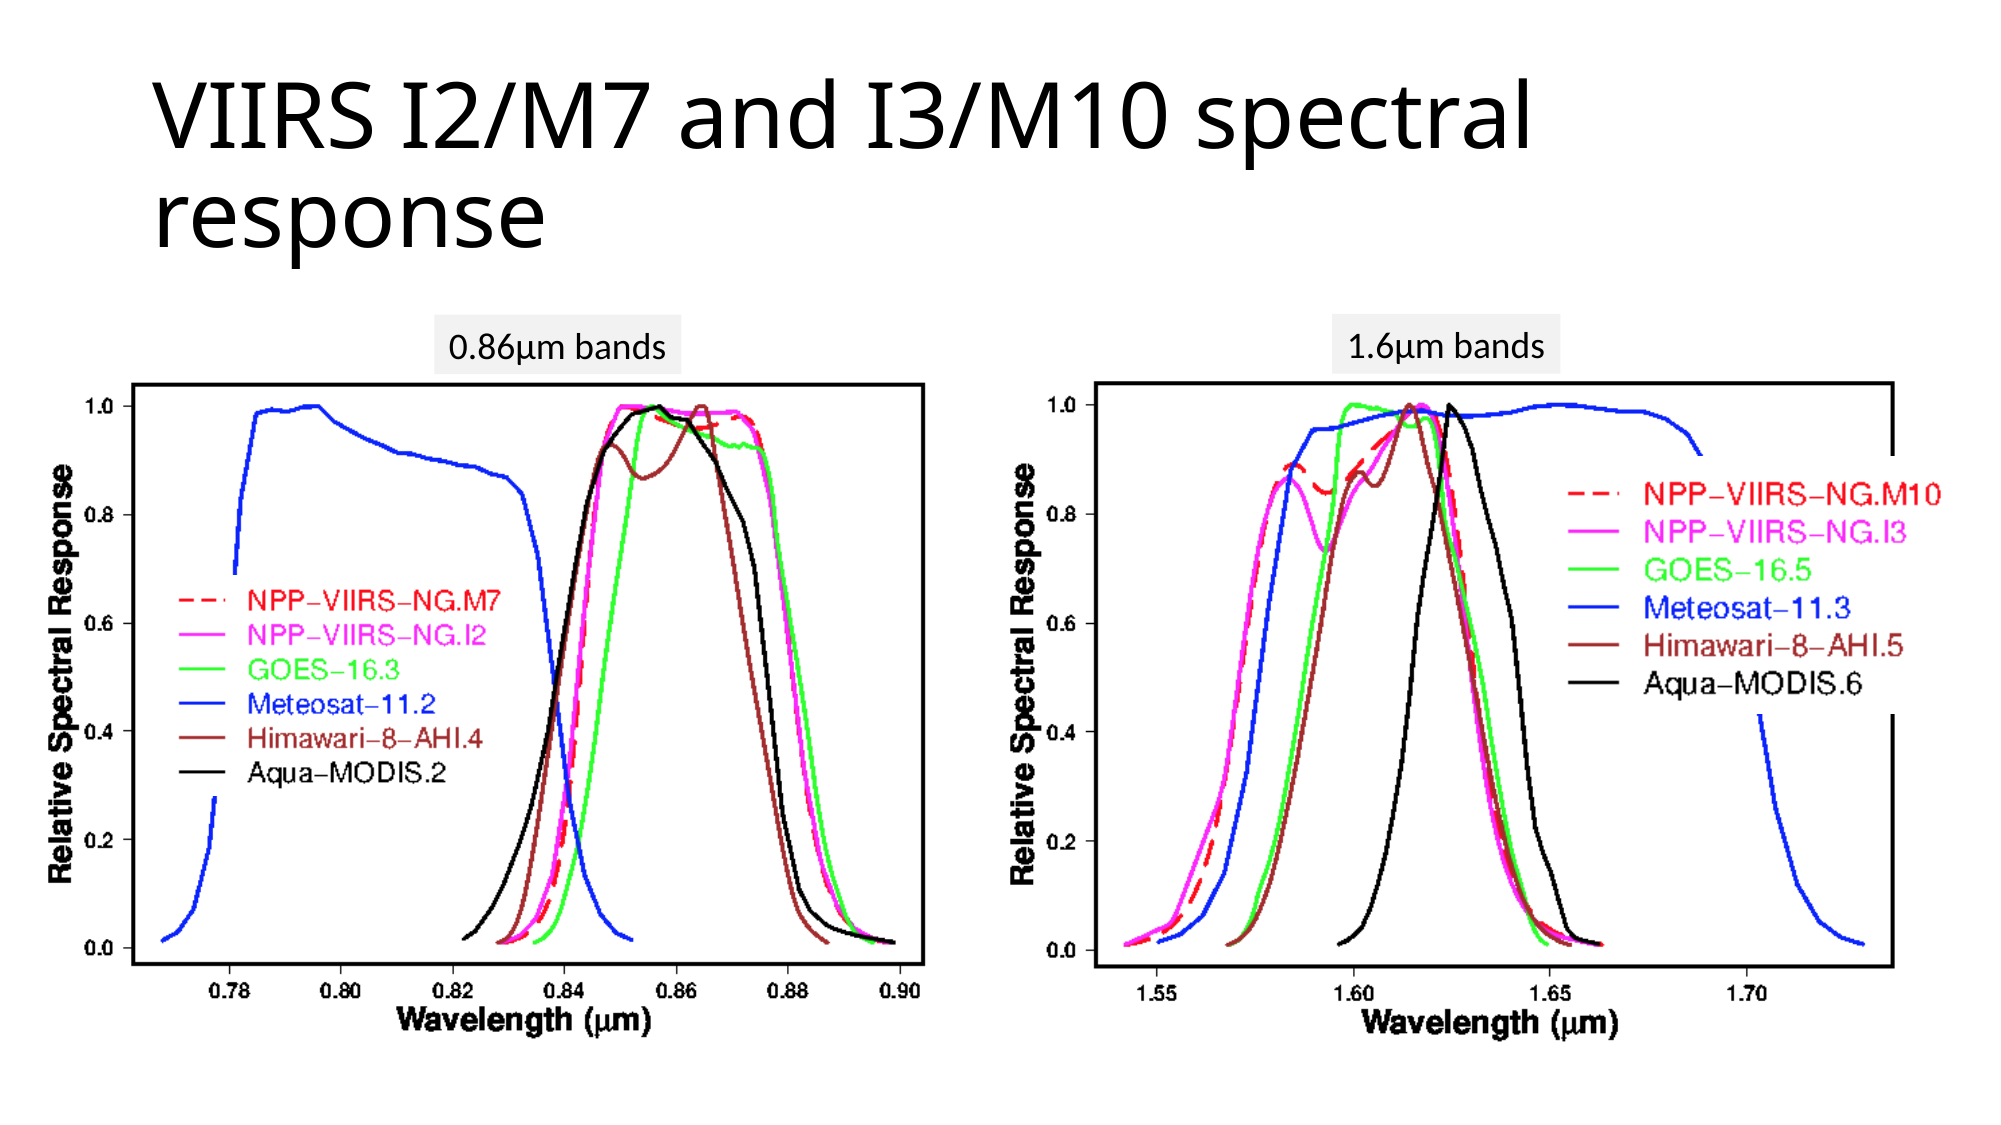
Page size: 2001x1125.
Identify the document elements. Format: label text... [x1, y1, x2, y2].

text_box 0.86µm bands [434, 314, 682, 344]
picture [978, 353, 1982, 1051]
text_box 1.6µm bands [1332, 313, 1561, 353]
title VIIRS I2/M7 and I3/M10 spectral response [137, 59, 1863, 278]
picture [35, 344, 948, 1052]
